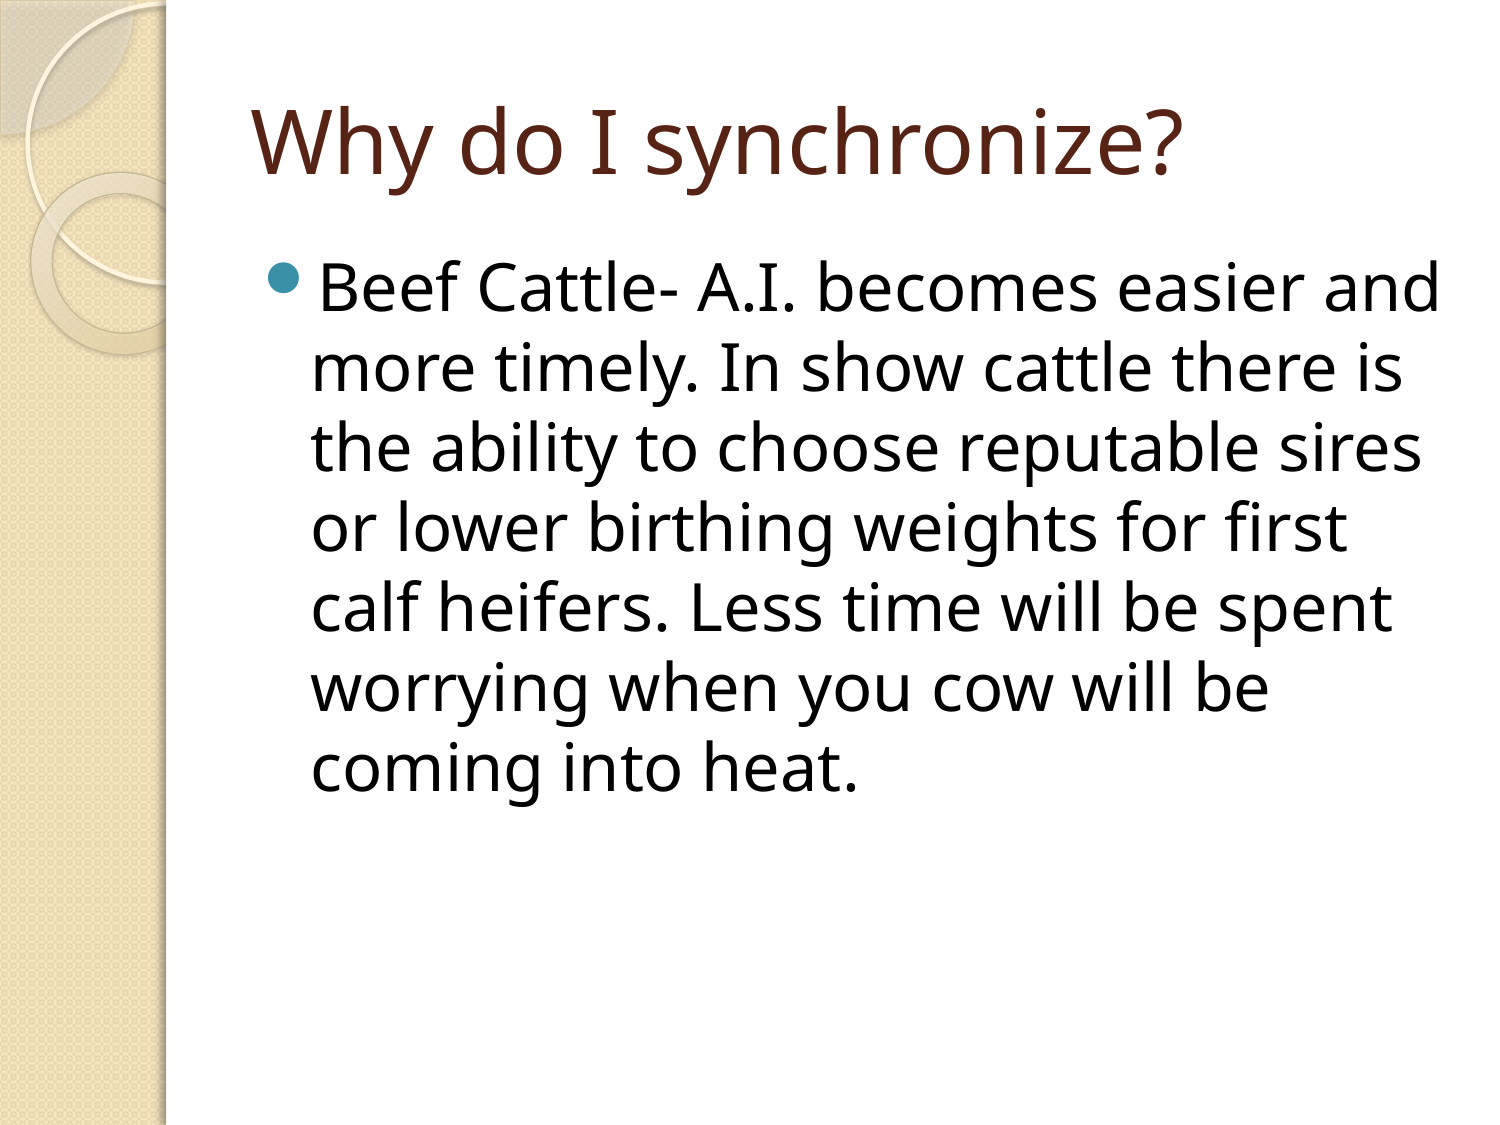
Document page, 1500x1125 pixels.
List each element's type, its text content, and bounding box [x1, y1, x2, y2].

list Beef Cattle- A.I. becomes easier and more timely. In show cattle there is the ability to choose reputable sires or lower birthing weights for first calf heifers. Less time will be spent worrying when you cow will be coming into heat. [235, 237, 1466, 1025]
title Why do I synchronize? [235, 45, 1466, 233]
